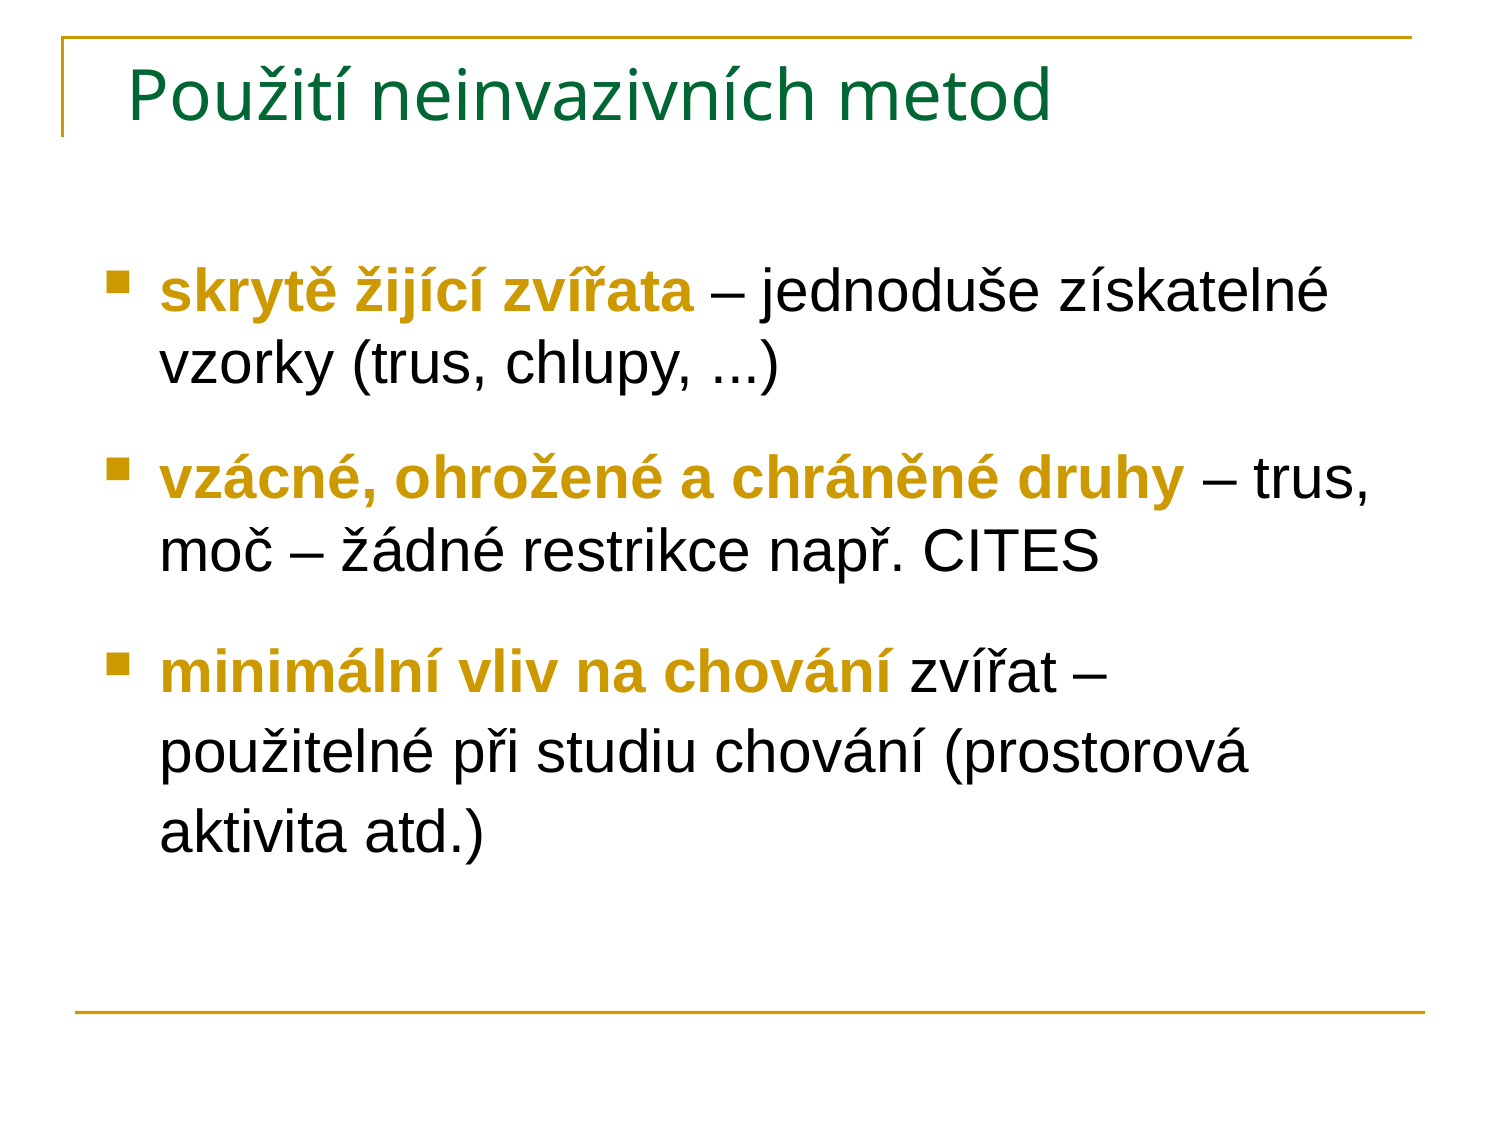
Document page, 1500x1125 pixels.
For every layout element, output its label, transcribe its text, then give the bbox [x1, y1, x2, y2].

text_box Použití neinvazivních metod [112, 42, 1355, 231]
text_box skrytě žijící zvířata – jednoduše získatelné vzorky (trus, chlupy, ...) vzácné, ohrožené a chráněné druhy – trus, moč – žádné restrikce např. CITES minimální vliv na chování zvířat – použitelné při studiu chování (prostorová aktivita atd.) [88, 243, 1412, 977]
